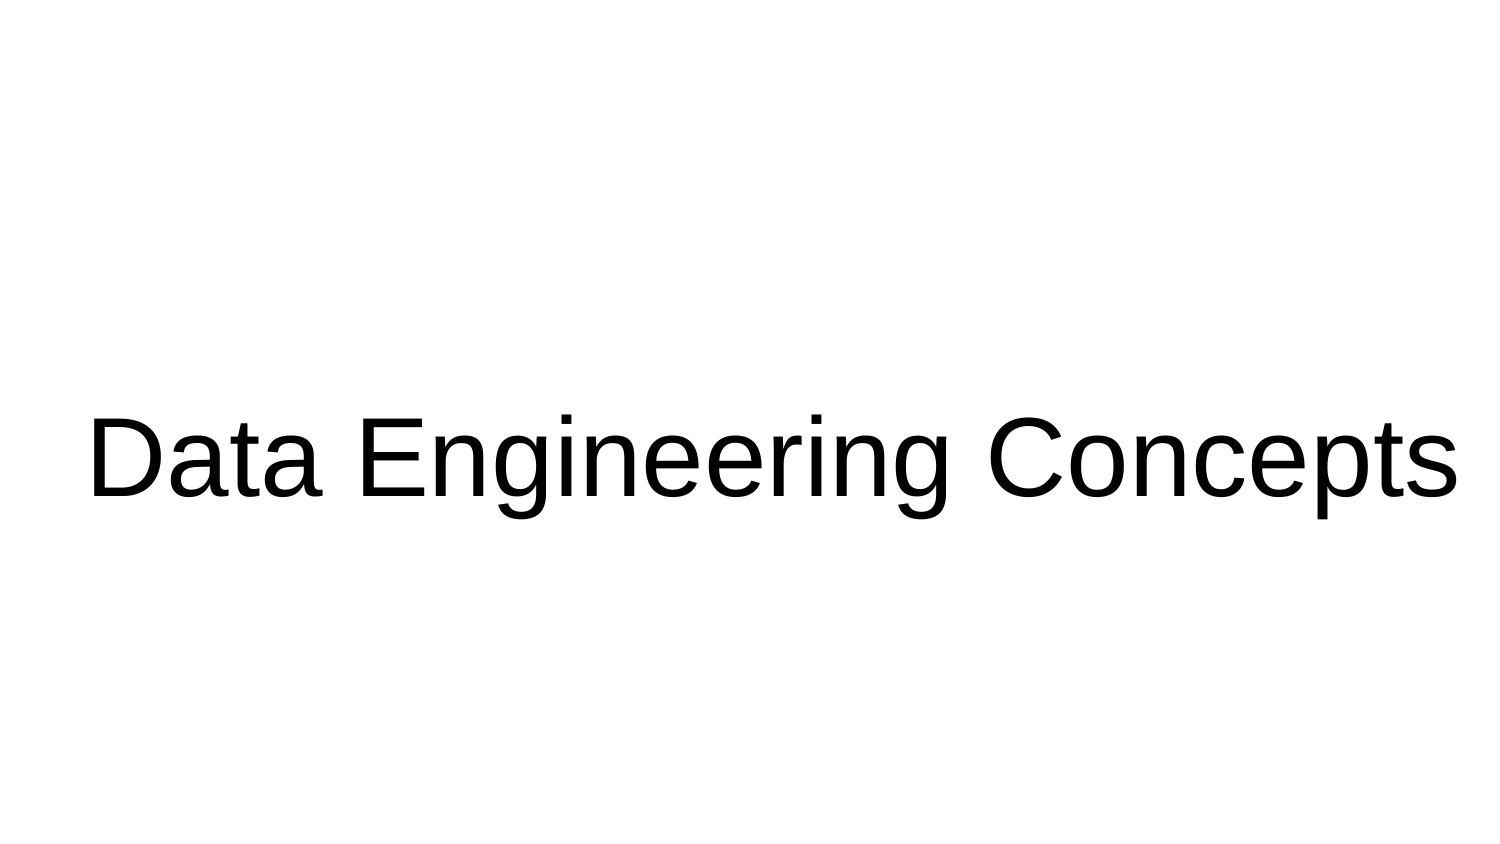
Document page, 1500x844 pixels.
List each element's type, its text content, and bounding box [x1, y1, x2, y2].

title Data Engineering Concepts [70, 355, 1481, 488]
